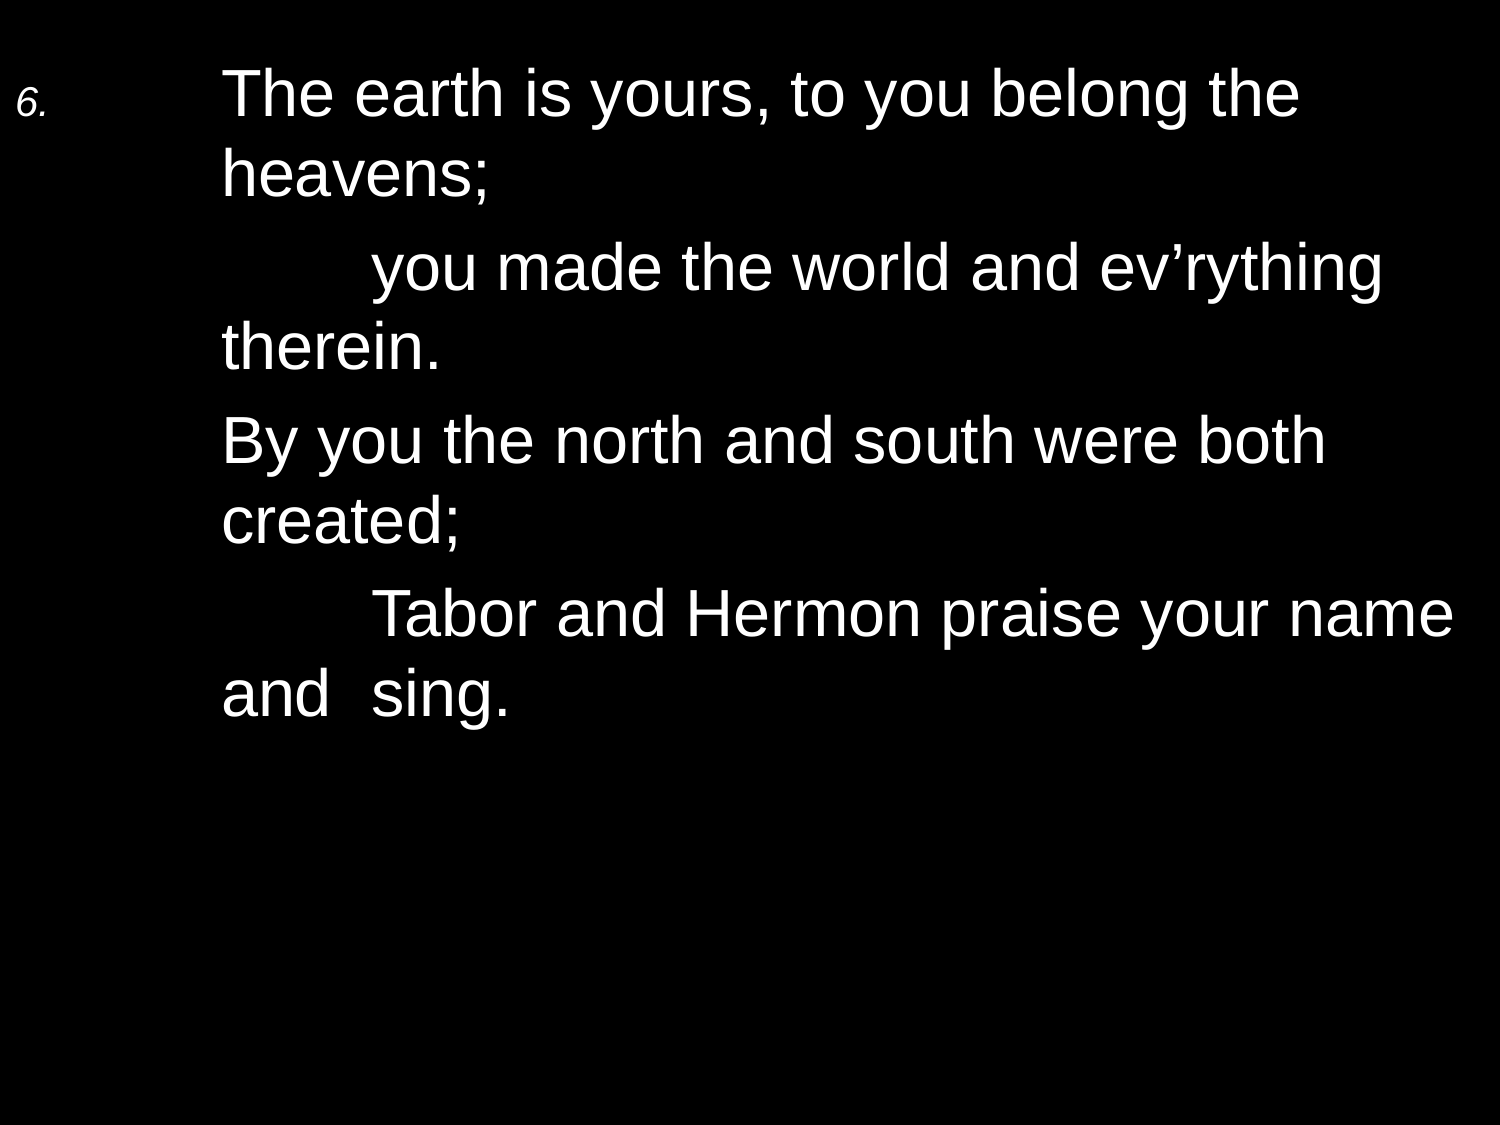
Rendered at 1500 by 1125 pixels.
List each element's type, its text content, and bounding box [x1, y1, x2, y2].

list 6. The earth is yours, to you belong the heavens; you made the world and ev’rything therein. By you the north and south were both created; Tabor and Hermon praise your name and sing. [0, 42, 1500, 1047]
